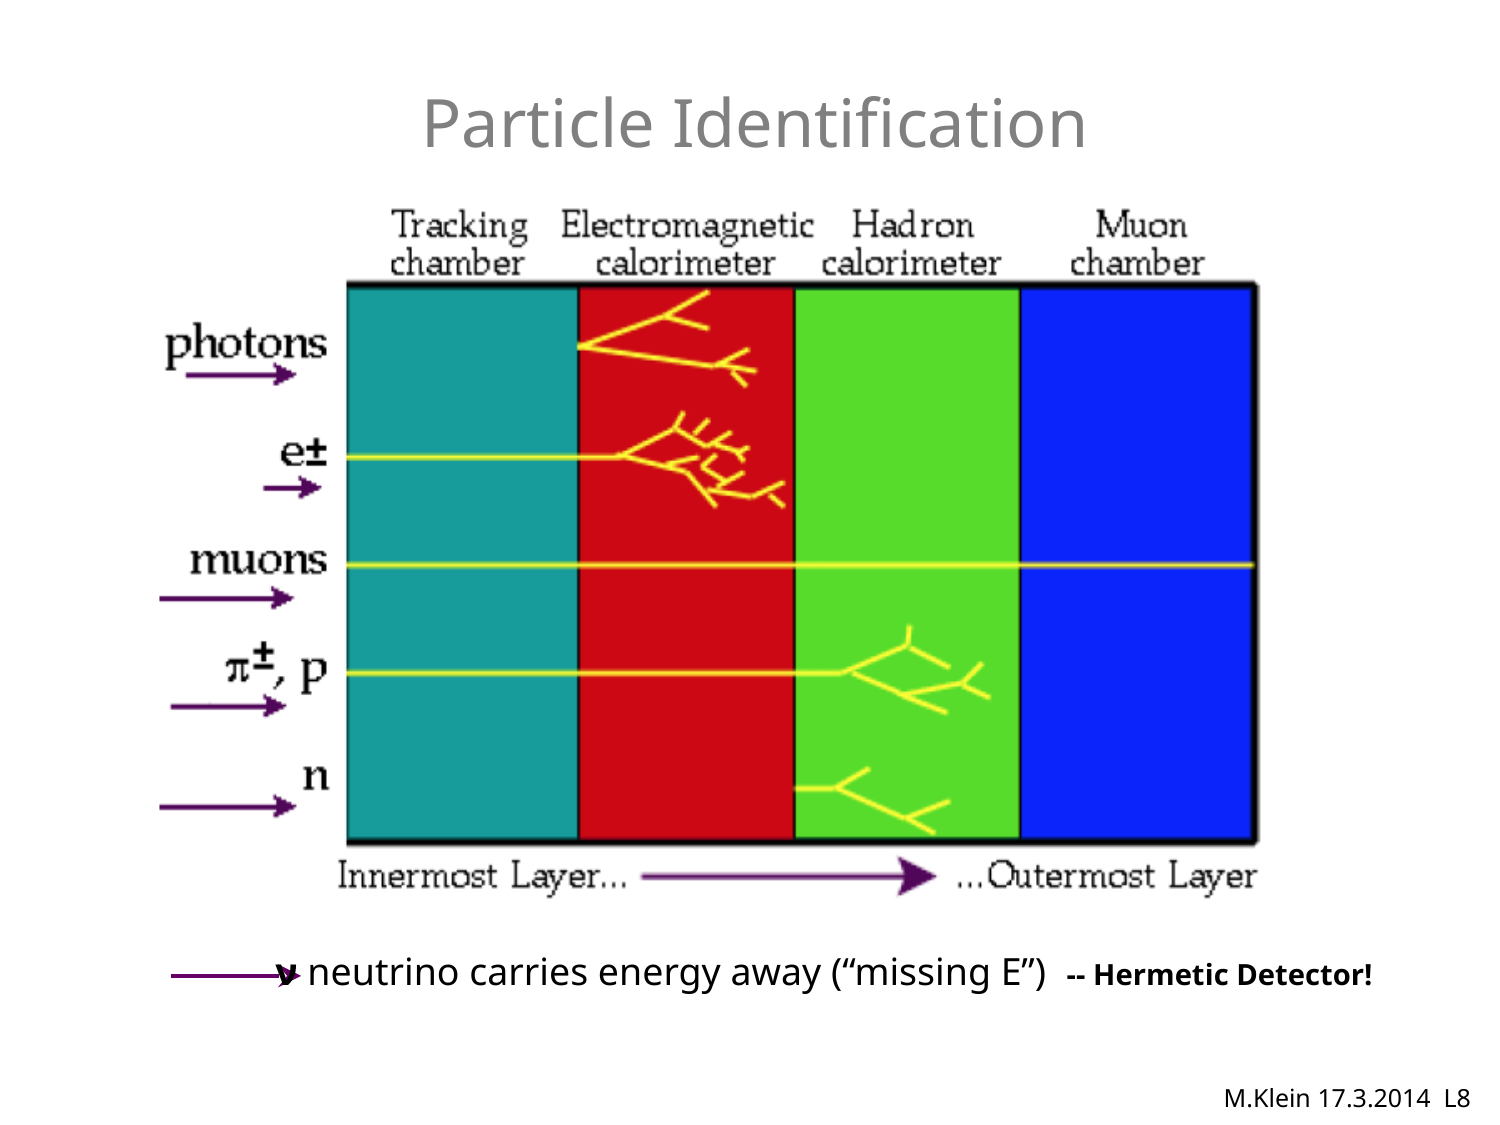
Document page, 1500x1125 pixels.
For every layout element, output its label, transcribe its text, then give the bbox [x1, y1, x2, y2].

picture [123, 172, 1294, 924]
text_box M.Klein 17.3.2014 L8 [1208, 1074, 1486, 1120]
title Particle Identification [147, 66, 1364, 175]
text_box ν neutrino carries energy away (“missing E”) -- Hermetic Detector! [260, 940, 1388, 1001]
